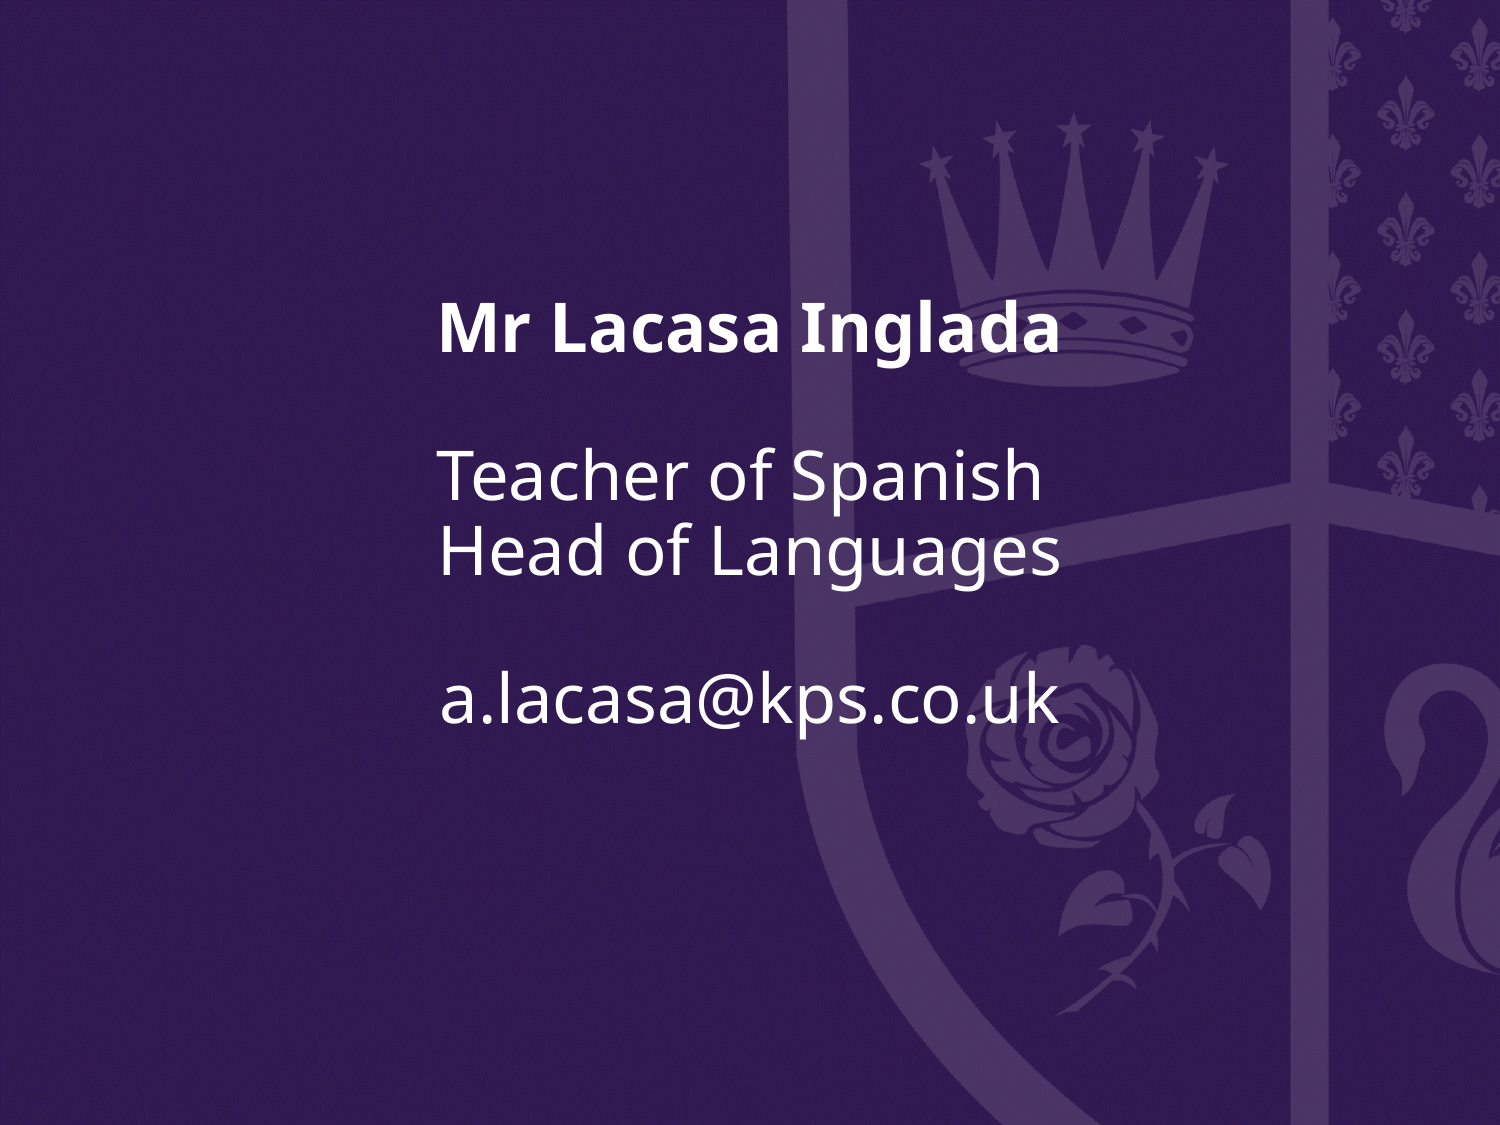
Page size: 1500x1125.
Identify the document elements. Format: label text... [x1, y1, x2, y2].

title Mr Lacasa Inglada Teacher of Spanish Head of Languages a.lacasa@kps.co.uk [187, 278, 1313, 746]
picture [0, 0, 1500, 1125]
